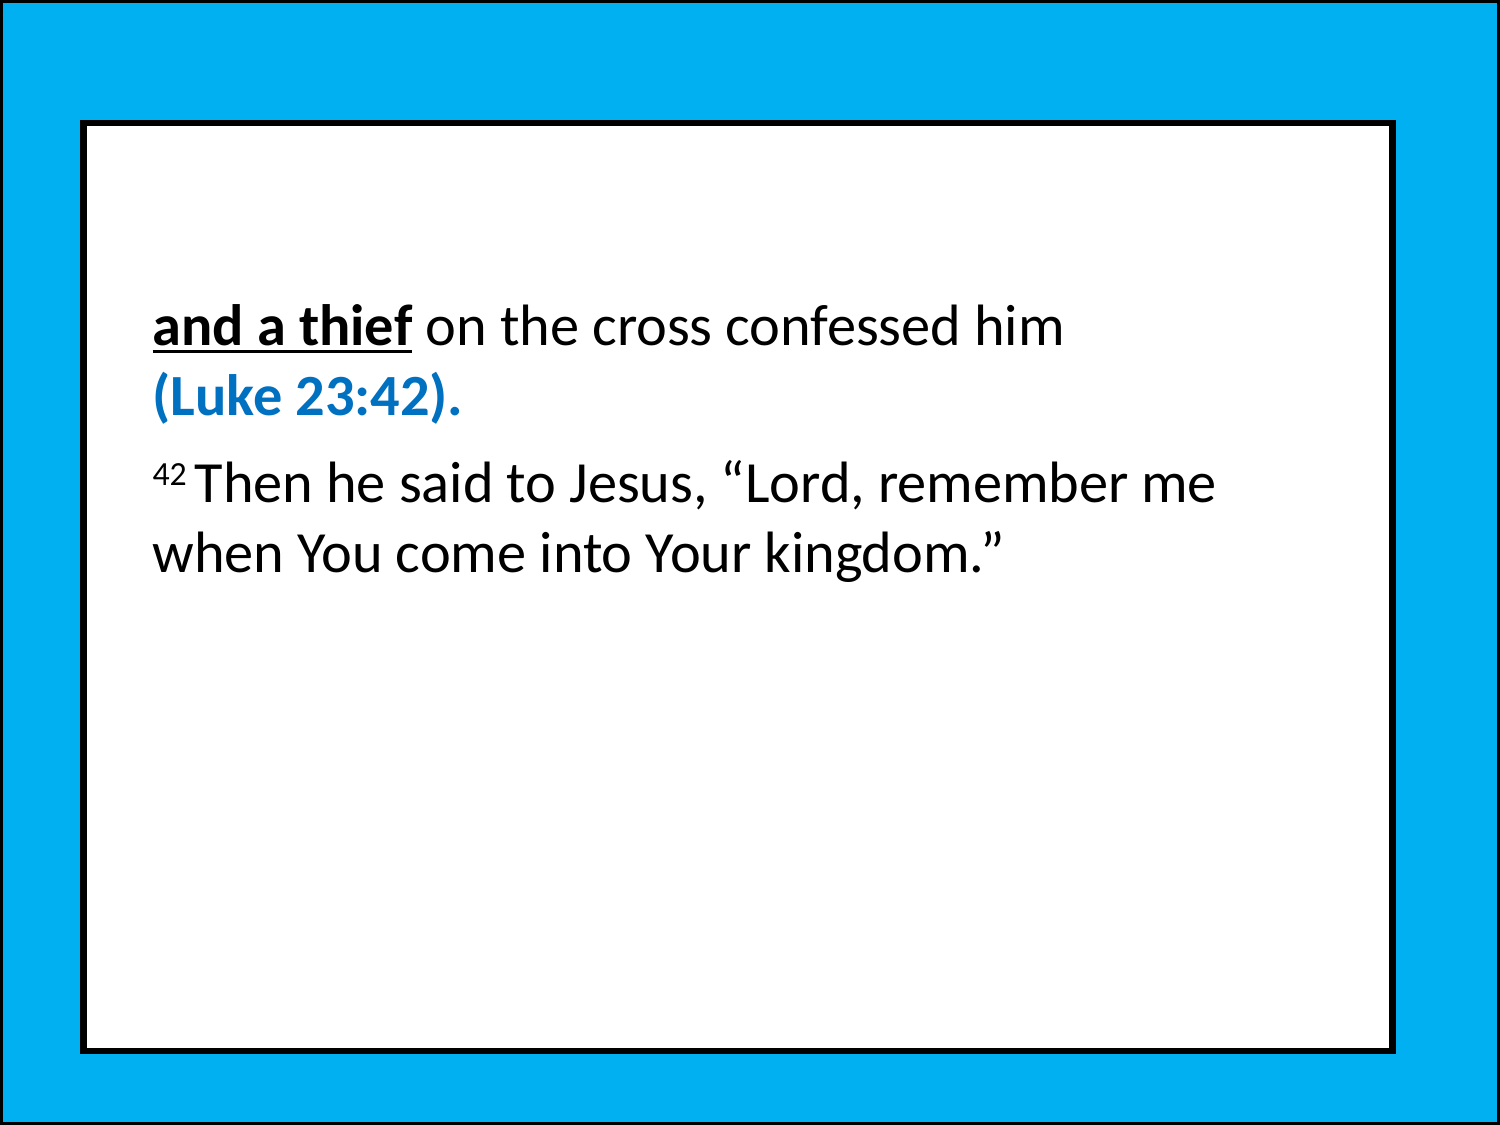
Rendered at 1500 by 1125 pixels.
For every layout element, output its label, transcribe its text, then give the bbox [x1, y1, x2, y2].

text_box and a thief on the cross confessed him (Luke 23:42). 42 Then he said to Jesus, “Lord, remember me when You come into Your kingdom.” [138, 280, 1338, 592]
text_box [0, 0, 1500, 1125]
